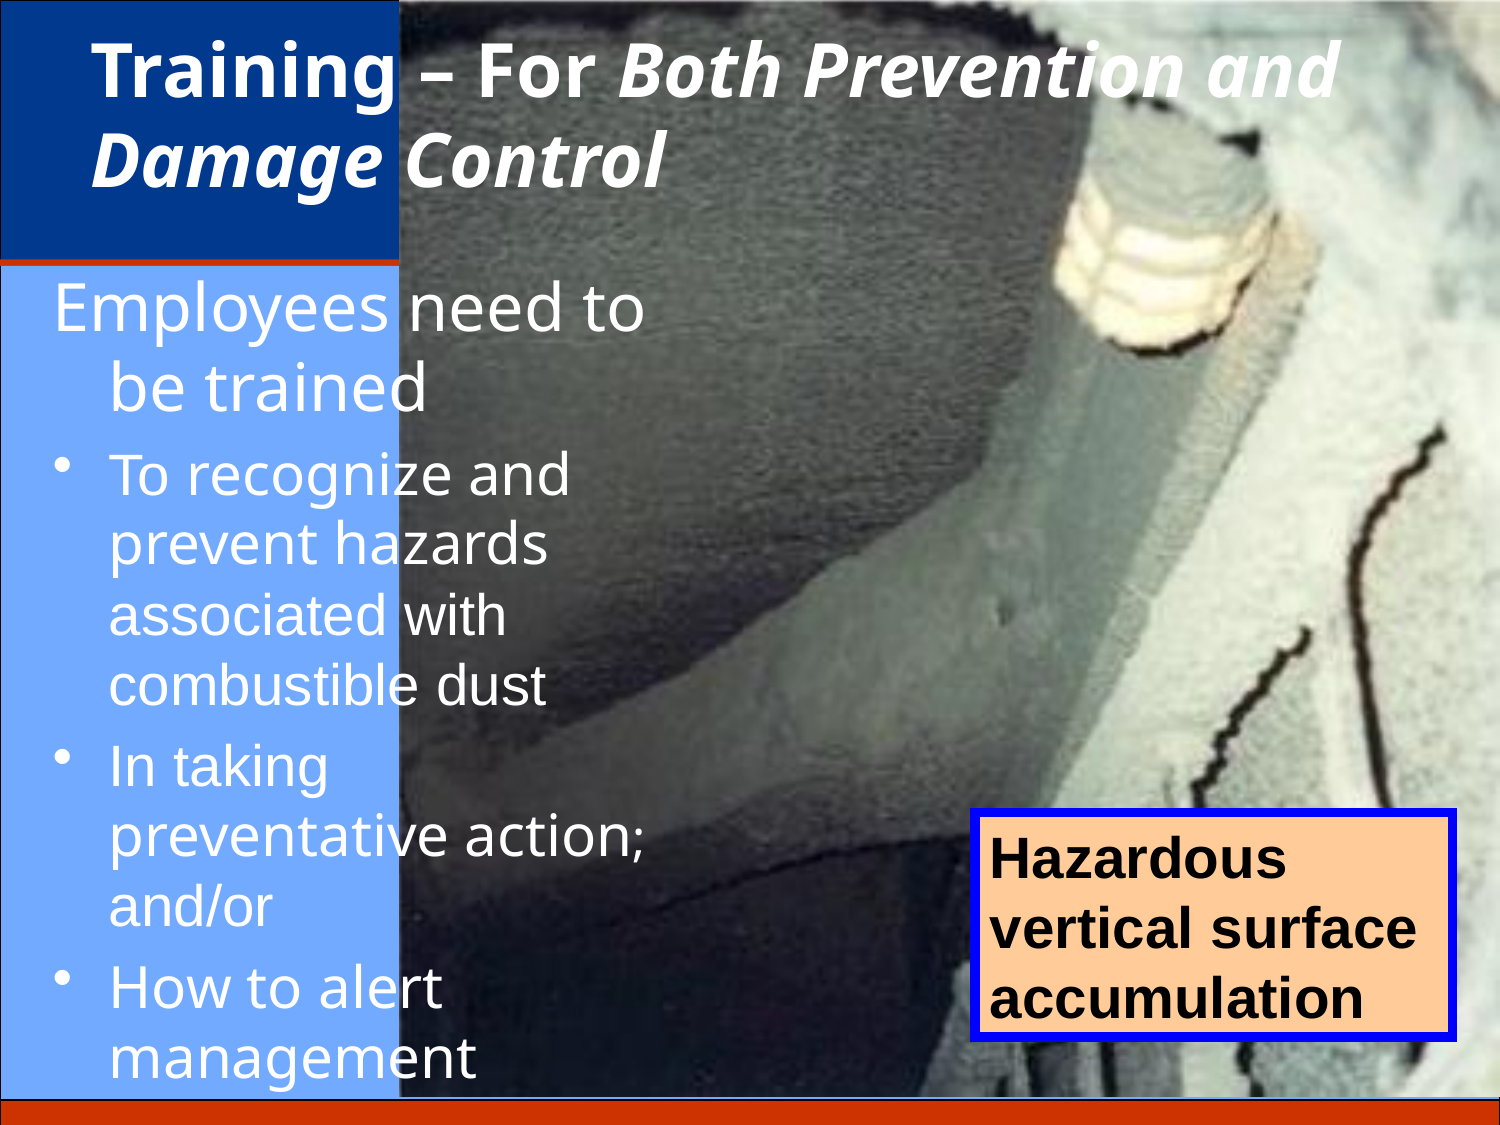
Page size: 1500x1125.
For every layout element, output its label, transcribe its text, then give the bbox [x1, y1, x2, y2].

title Training – For Both Prevention and Damage Control [75, 29, 394, 195]
picture [399, 0, 1500, 1098]
list Employees need to be trained To recognize and prevent hazards associated with combustible dust In taking preventative action; and/or How to alert management [37, 257, 675, 1125]
